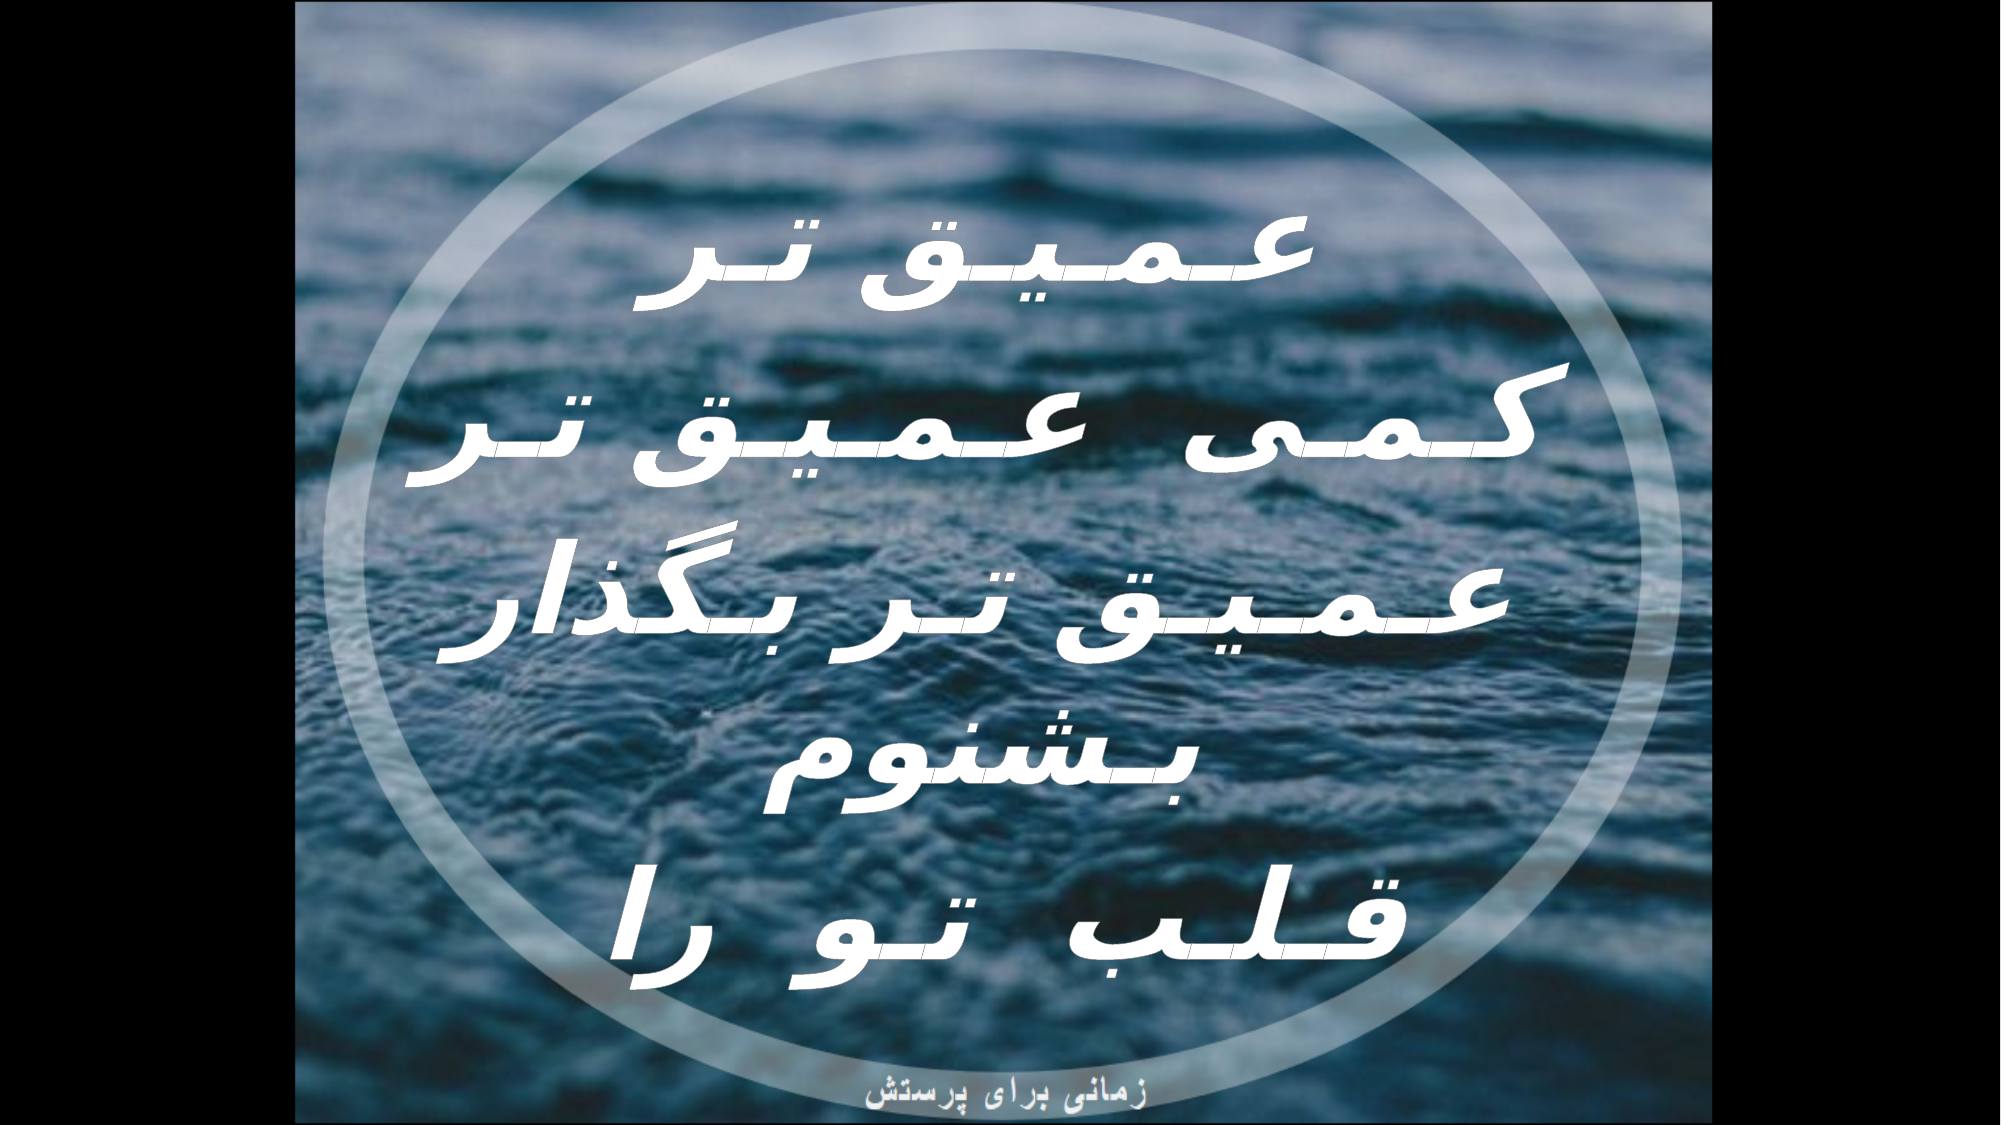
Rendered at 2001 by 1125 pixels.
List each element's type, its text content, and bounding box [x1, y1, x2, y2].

text_box عـمـیـق تـر کـمـی عـمـیـق تـر عـمـیـق تـر بـگذار بـشنوم قـلـب تـو را [394, 78, 1569, 992]
picture [0, 0, 2001, 1125]
